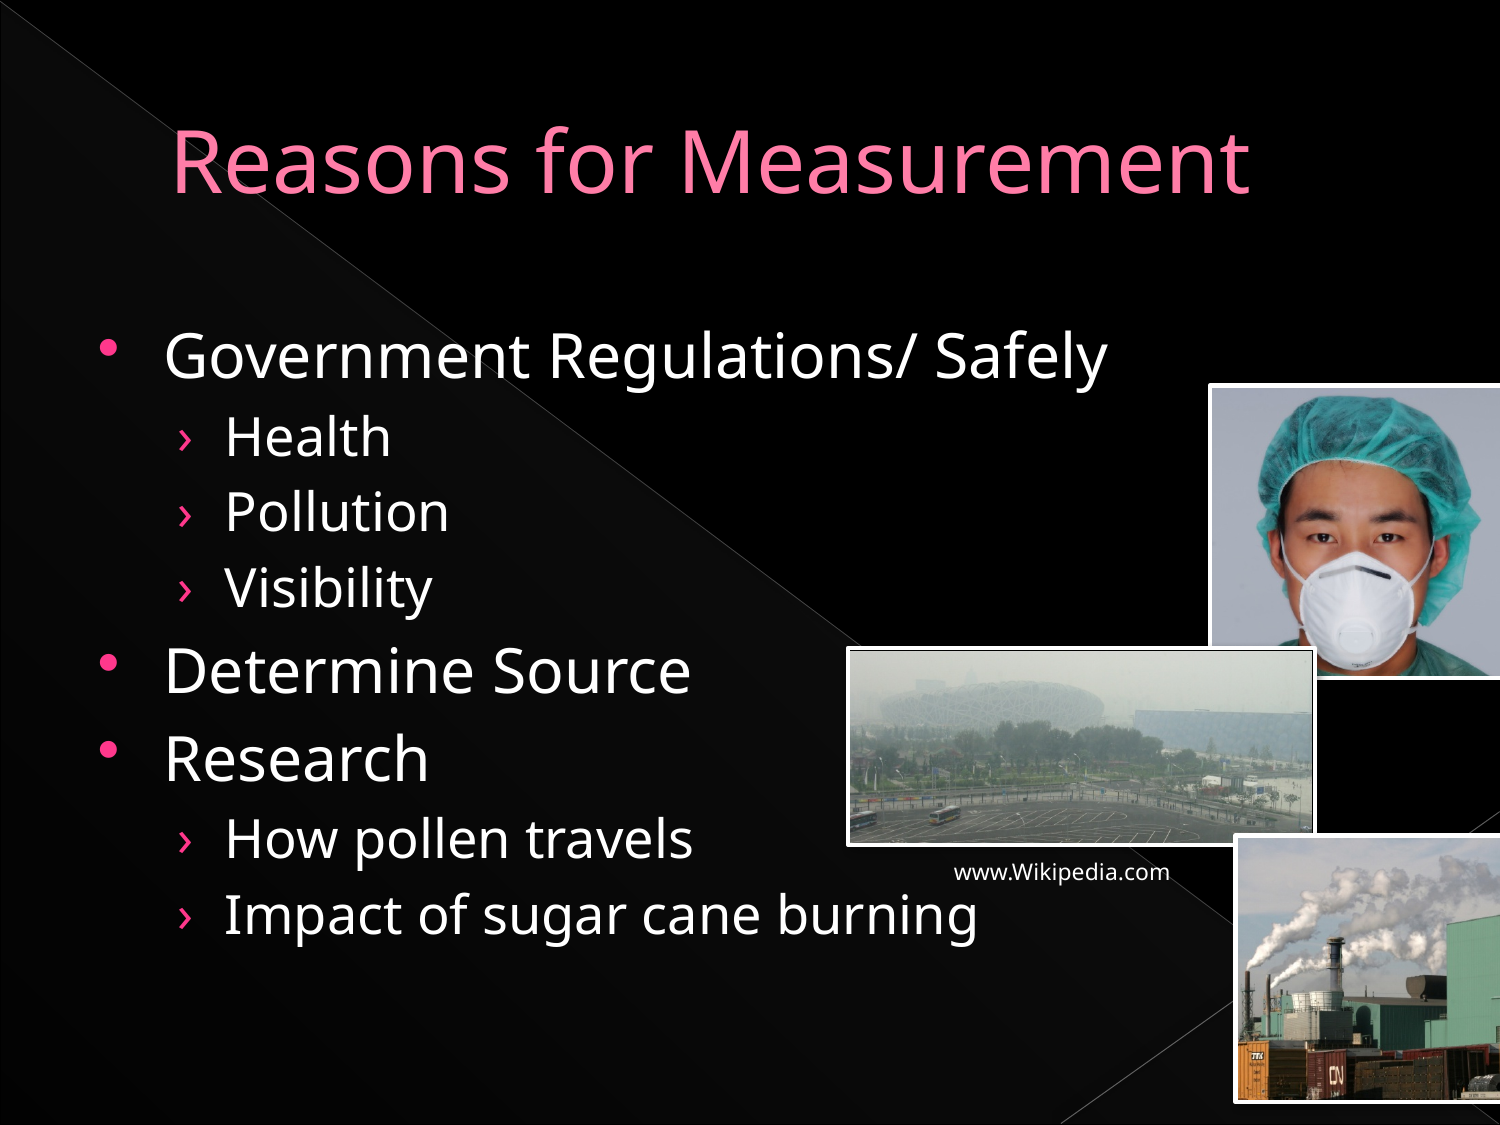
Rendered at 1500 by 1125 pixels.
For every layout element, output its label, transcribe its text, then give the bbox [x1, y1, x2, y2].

list Government Regulations/ Safely Health Pollution Visibility Determine Source Research How pollen travels Impact of sugar cane burning [75, 308, 1425, 1059]
picture [849, 387, 1500, 1101]
text_box www.Wikipedia.com [750, 849, 1227, 893]
title Reasons for Measurement [75, 43, 1425, 274]
